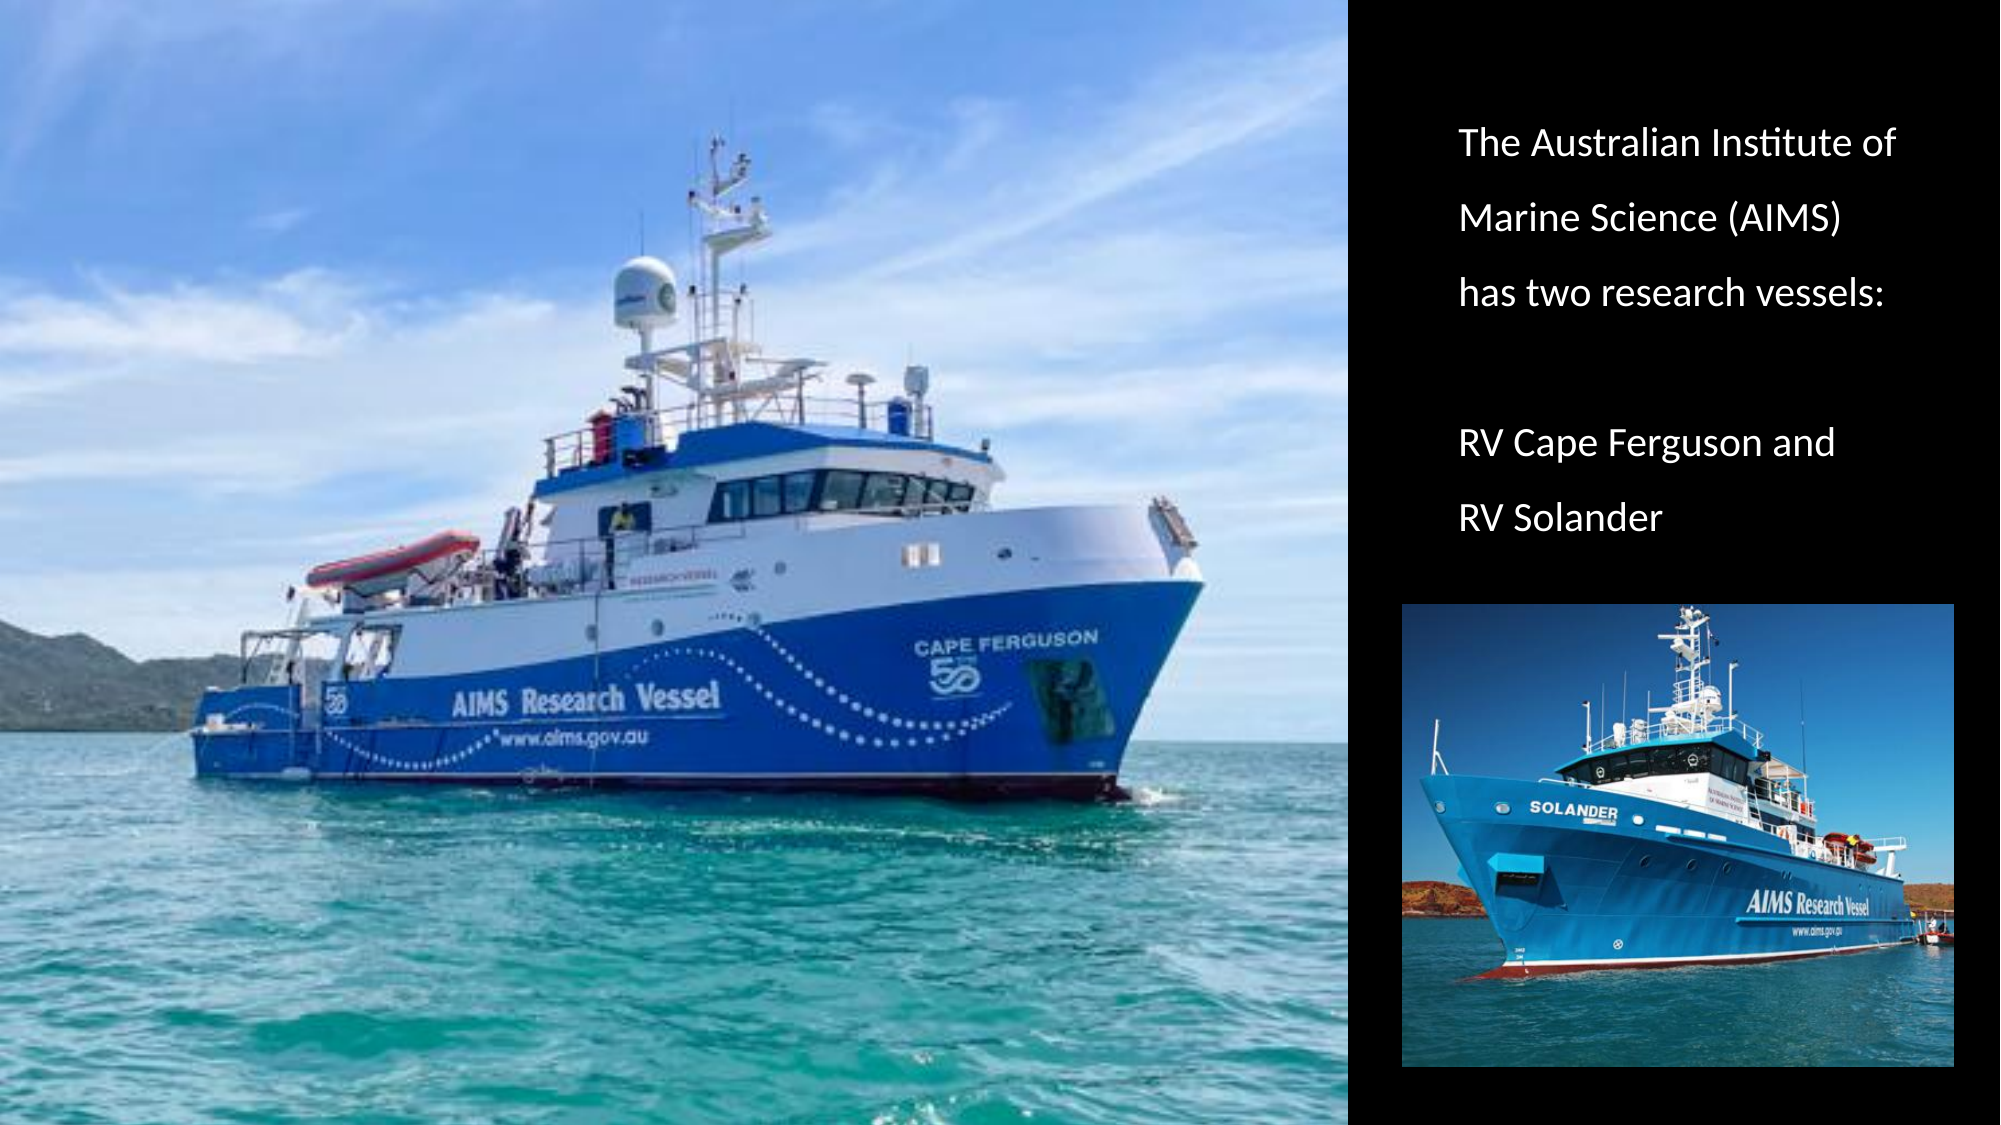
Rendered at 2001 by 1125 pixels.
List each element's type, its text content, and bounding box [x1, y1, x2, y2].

picture [1402, 604, 1954, 1067]
picture [0, 0, 1348, 1125]
text_box The Australian Institute of Marine Science (AIMS) has two research vessels: RV Cape Ferguson and RV Solander [1443, 82, 1913, 547]
